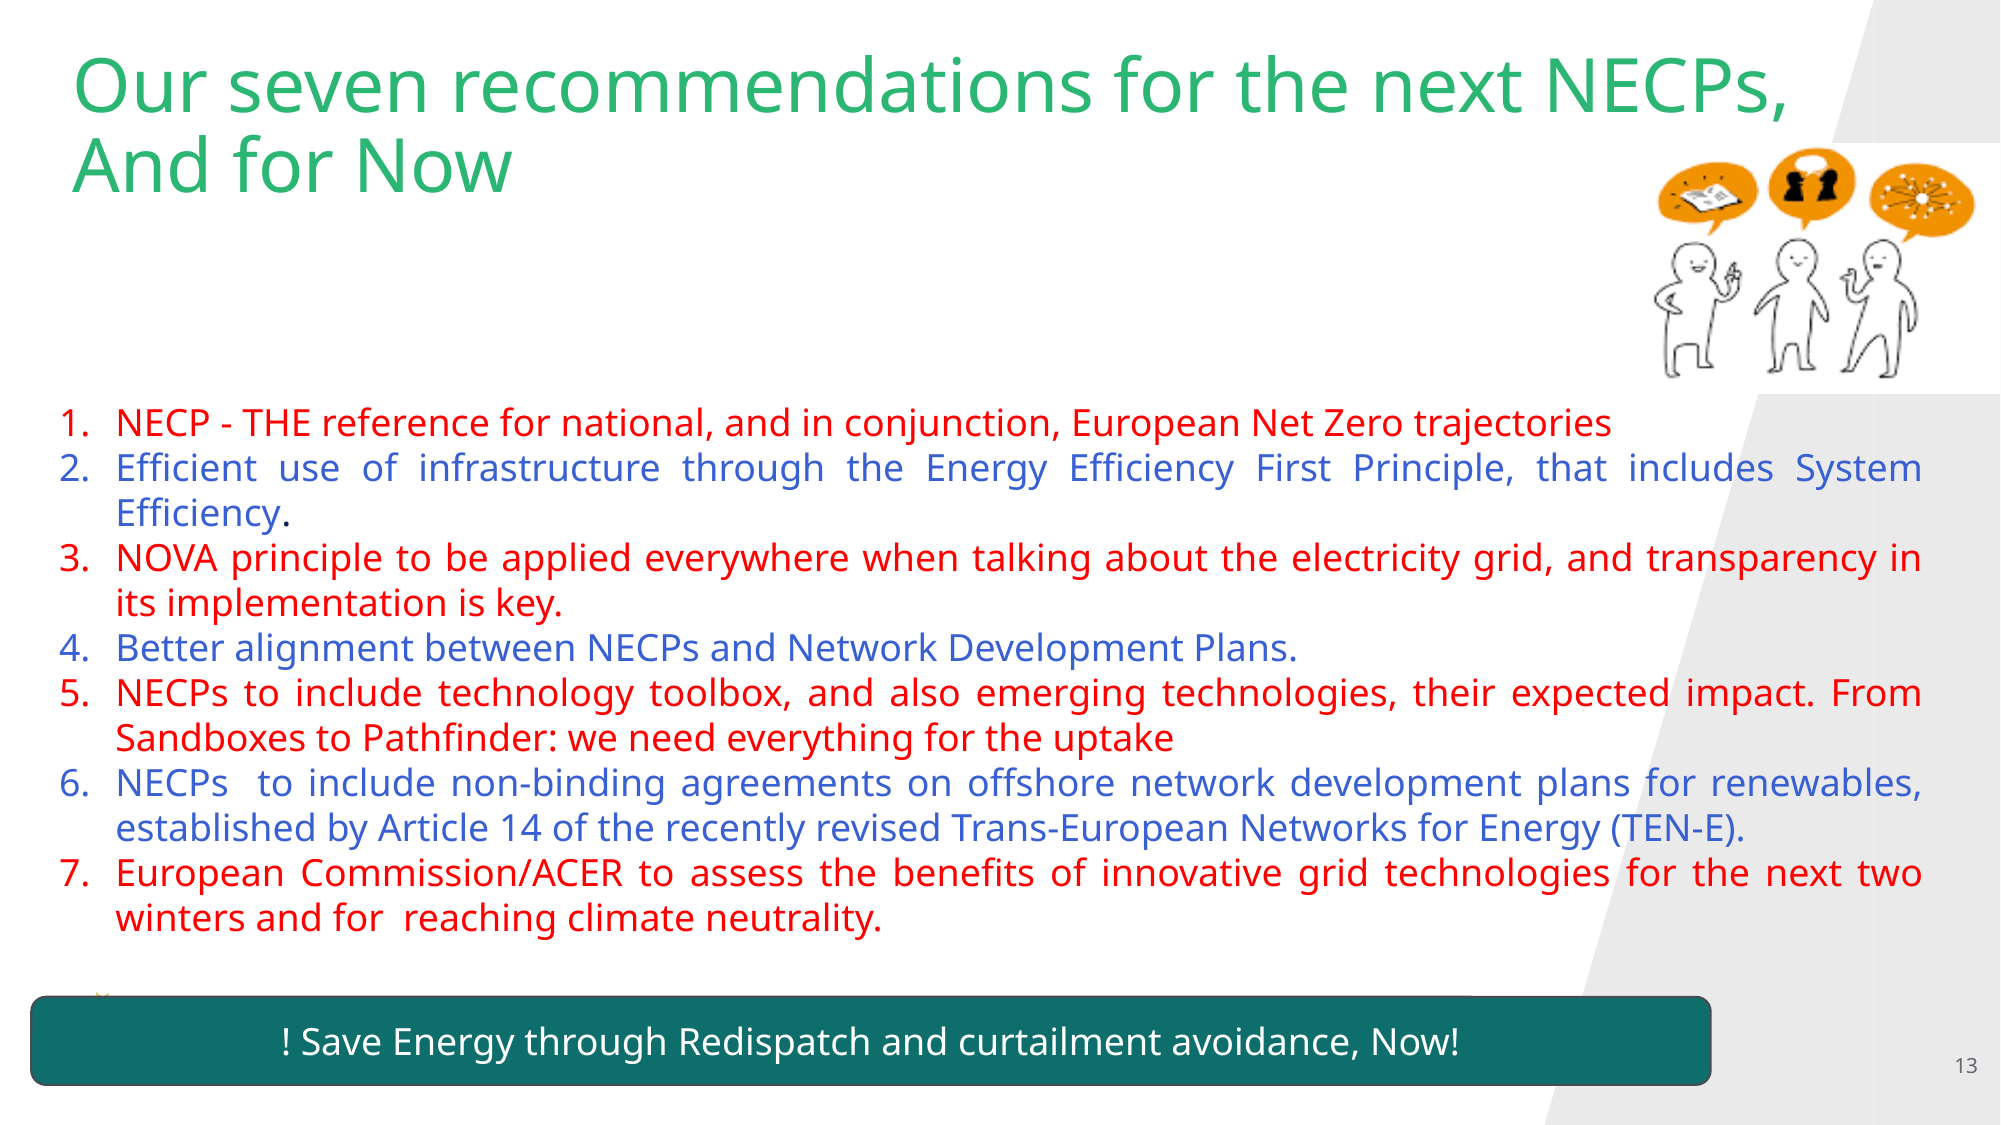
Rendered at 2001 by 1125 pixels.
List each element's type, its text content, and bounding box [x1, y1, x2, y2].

picture [1593, 143, 2000, 394]
text_box NECP - THE reference for national, and in conjunction, European Net Zero trajectories Efficient use of infrastructure through the Energy Efficiency First Principle, that includes System Efficiency. NOVA principle to be applied everywhere when talking about the electricity grid, and transparency in its implementation is key. Better alignment between NECPs and Network Development Plans. NECPs to include technology toolbox, and also emerging technologies, their expected impact. From Sandboxes to Pathfinder: we need everything for the uptake NECPs to include non-binding agreements on offshore network development plans for renewables, established by Article 14 of the recently revised Trans-European Networks for Energy (TEN-E). European Commission/ACER to assess the benefits of innovative grid technologies for the next two winters and for reaching climate neutrality. [44, 346, 1940, 946]
text_box Our seven recommendations for the next NECPs, And for Now [57, 39, 1927, 203]
text_box ! Save Energy through Redispatch and curtailment avoidance, Now! [30, 995, 1712, 1086]
